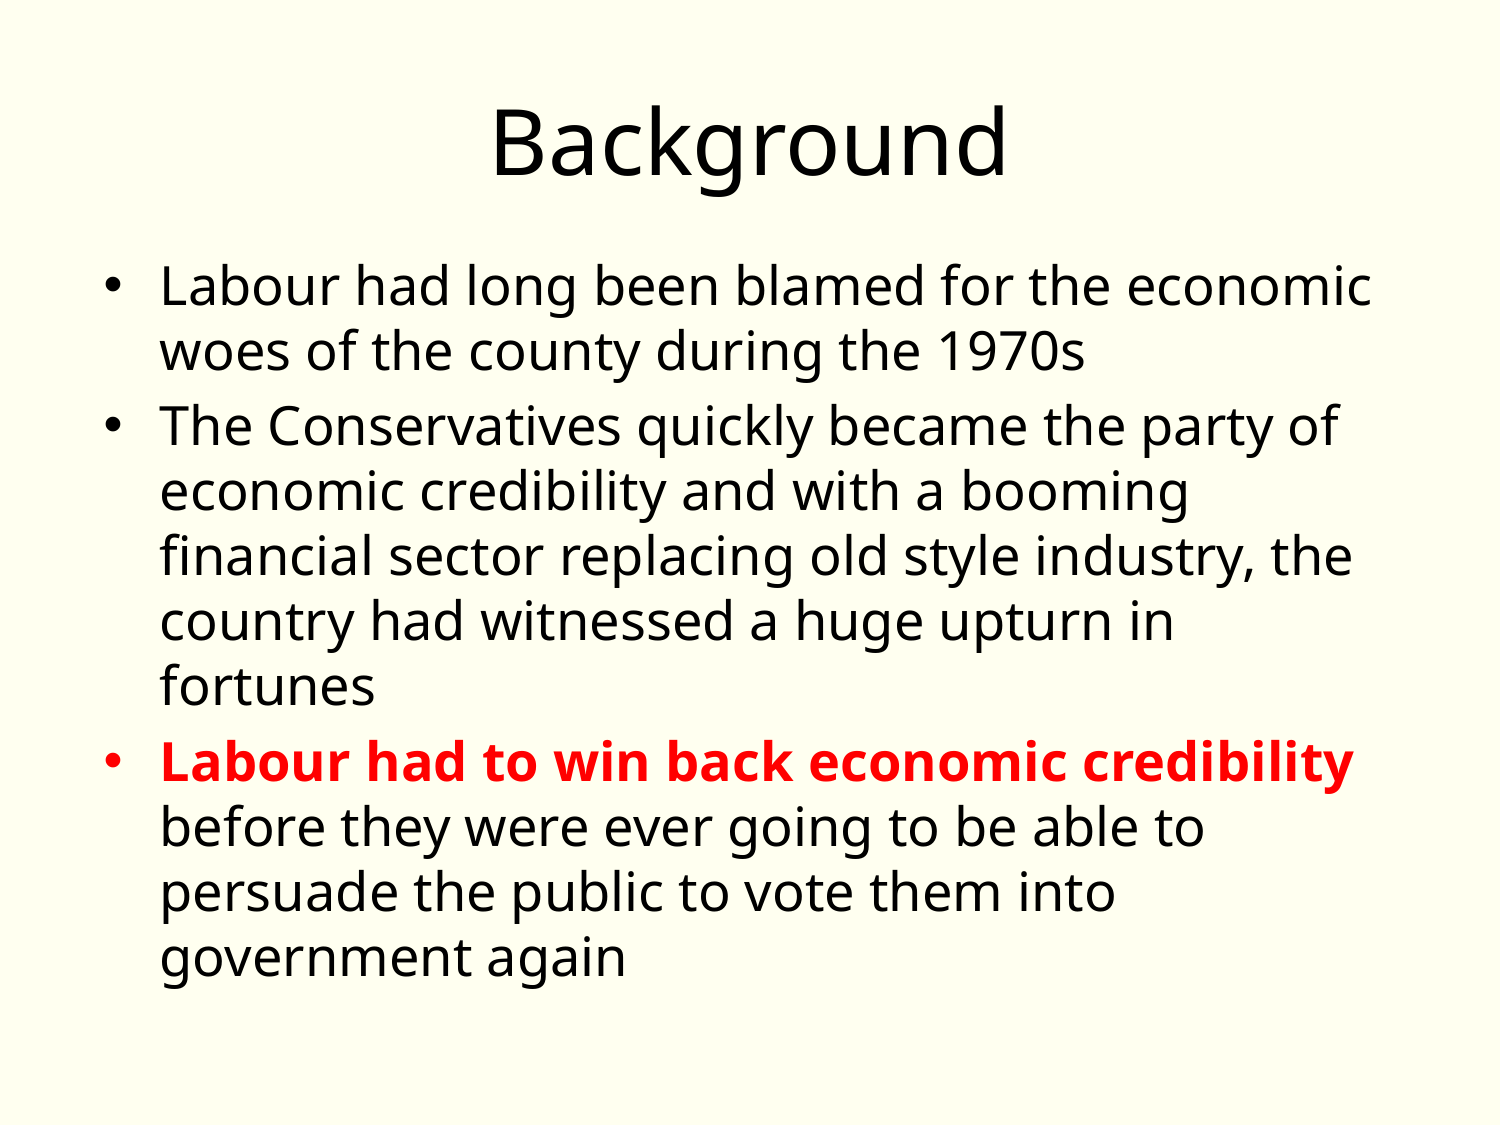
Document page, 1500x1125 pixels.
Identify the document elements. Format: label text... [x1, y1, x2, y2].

list Labour had long been blamed for the economic woes of the county during the 1970s The Conservatives quickly became the party of economic credibility and with a booming financial sector replacing old style industry, the country had witnessed a huge upturn in fortunes Labour had to win back economic credibility before they were ever going to be able to persuade the public to vote them into government again [88, 243, 1404, 1047]
title Background [75, 45, 1425, 233]
